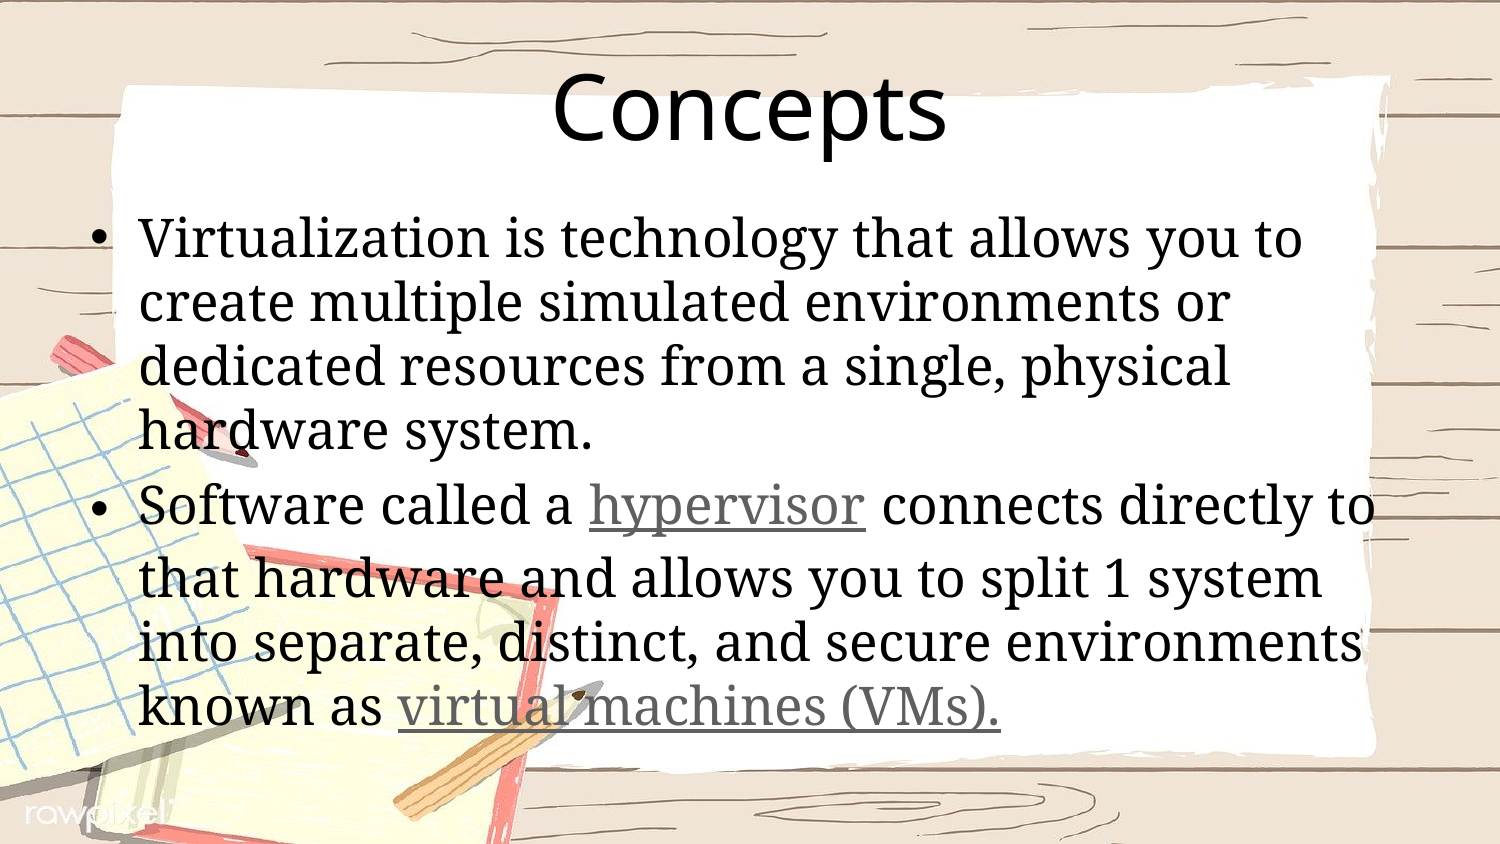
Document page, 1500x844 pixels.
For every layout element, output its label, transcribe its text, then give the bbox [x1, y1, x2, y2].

list Virtualization is technology that allows you to create multiple simulated environments or dedicated resources from a single, physical hardware system. Software called a hypervisor connects directly to that hardware and allows you to split 1 system into separate, distinct, and secure environments known as virtual machines (VMs). [75, 196, 1425, 754]
title Concepts [75, 33, 1425, 175]
picture [0, 0, 1500, 844]
